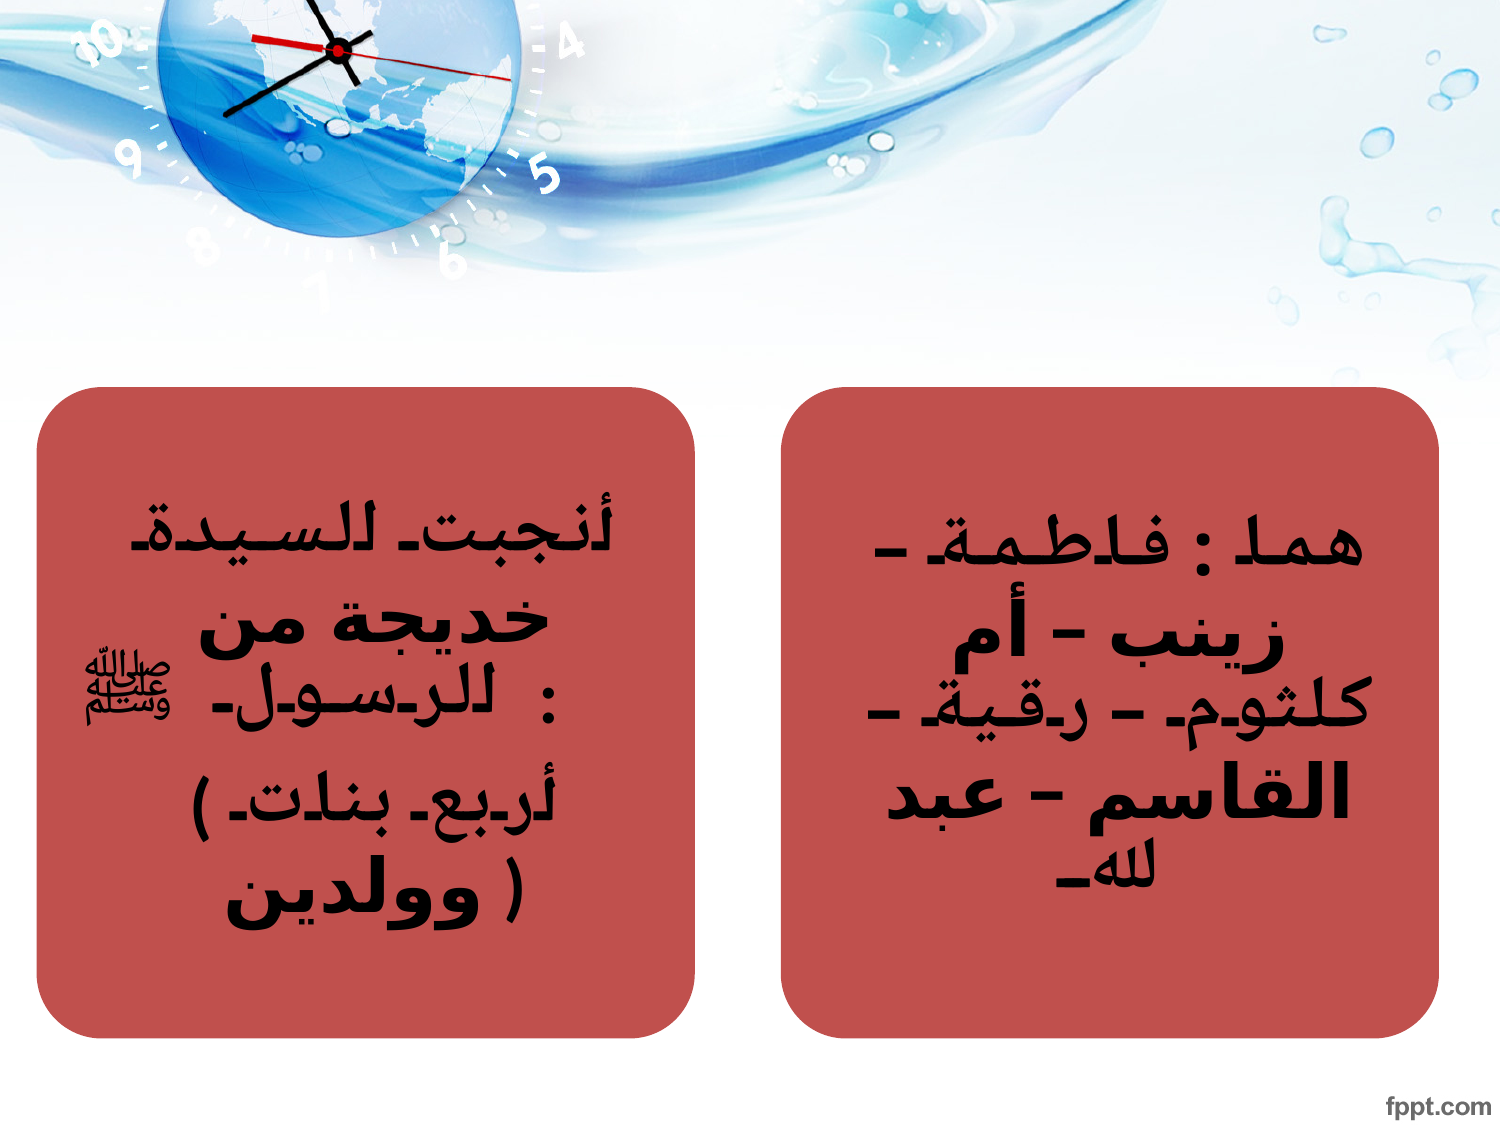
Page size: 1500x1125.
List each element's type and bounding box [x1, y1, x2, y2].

text_box [10, 386, 1440, 1039]
picture [0, 0, 1500, 1125]
